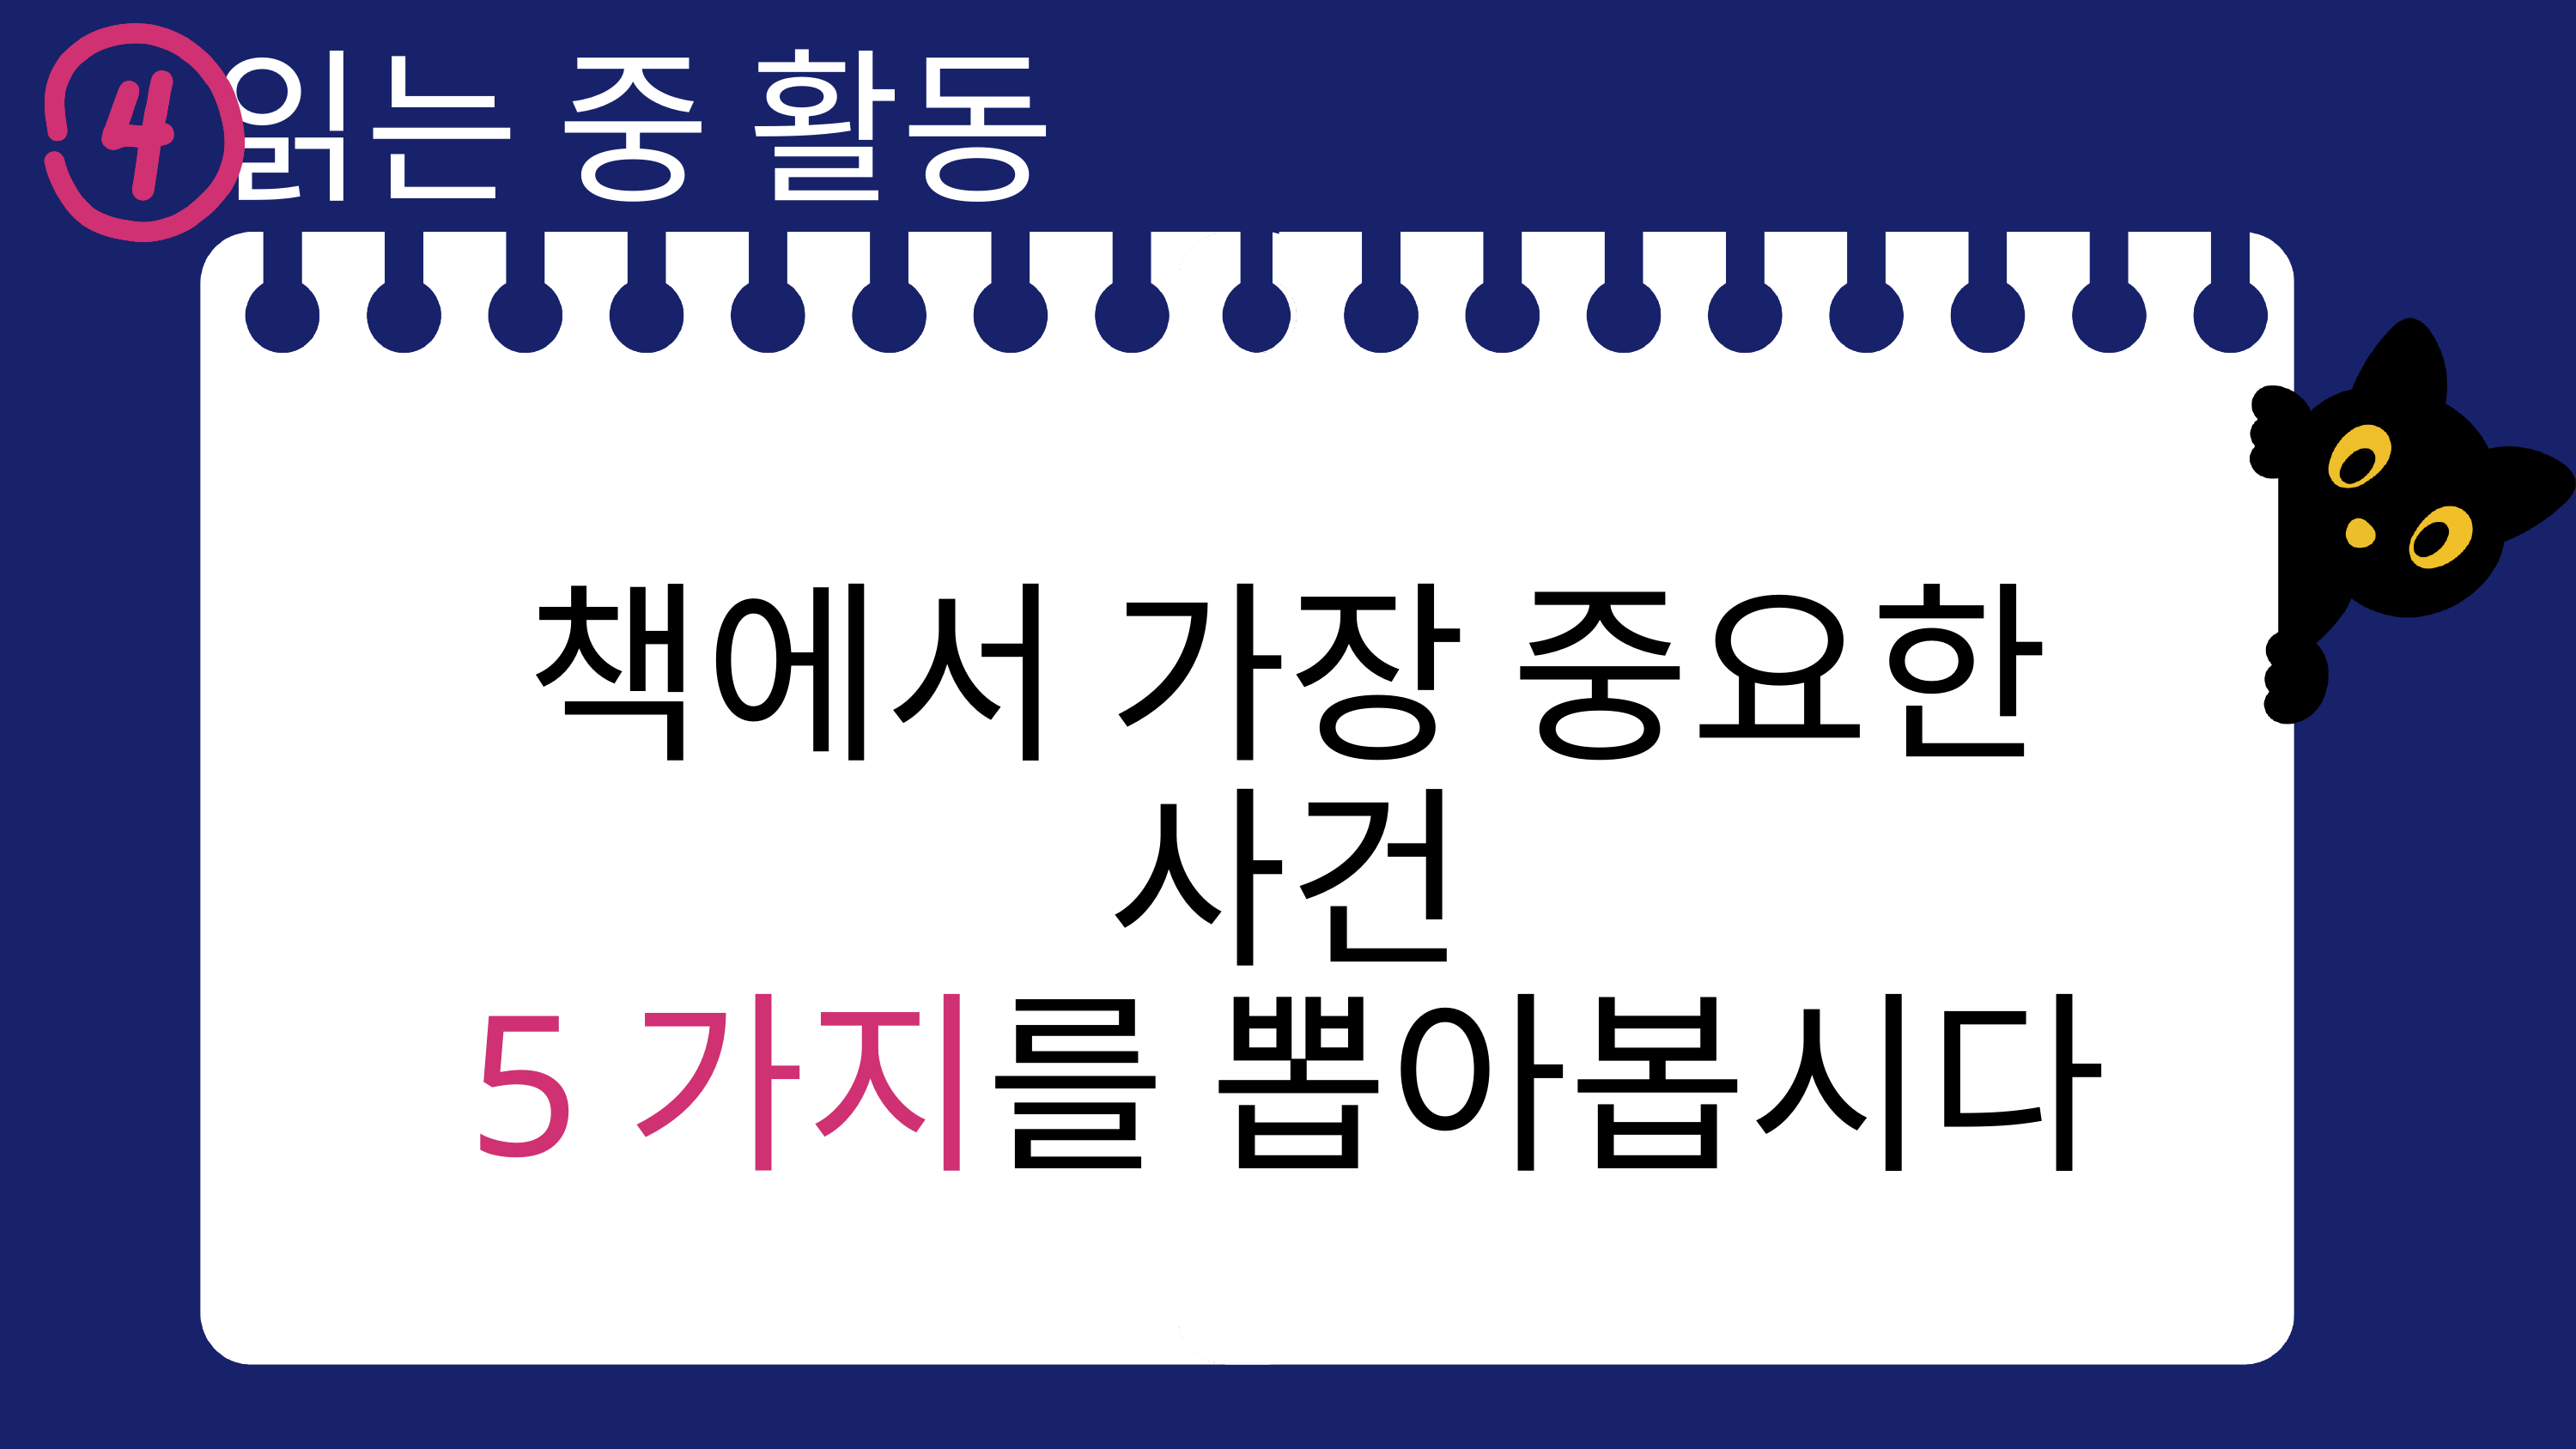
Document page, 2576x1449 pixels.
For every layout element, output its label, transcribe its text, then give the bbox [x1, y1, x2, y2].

text_box 읽는 중 활동 [248, 47, 1067, 223]
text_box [200, 232, 2576, 1366]
text_box [42, 21, 248, 243]
